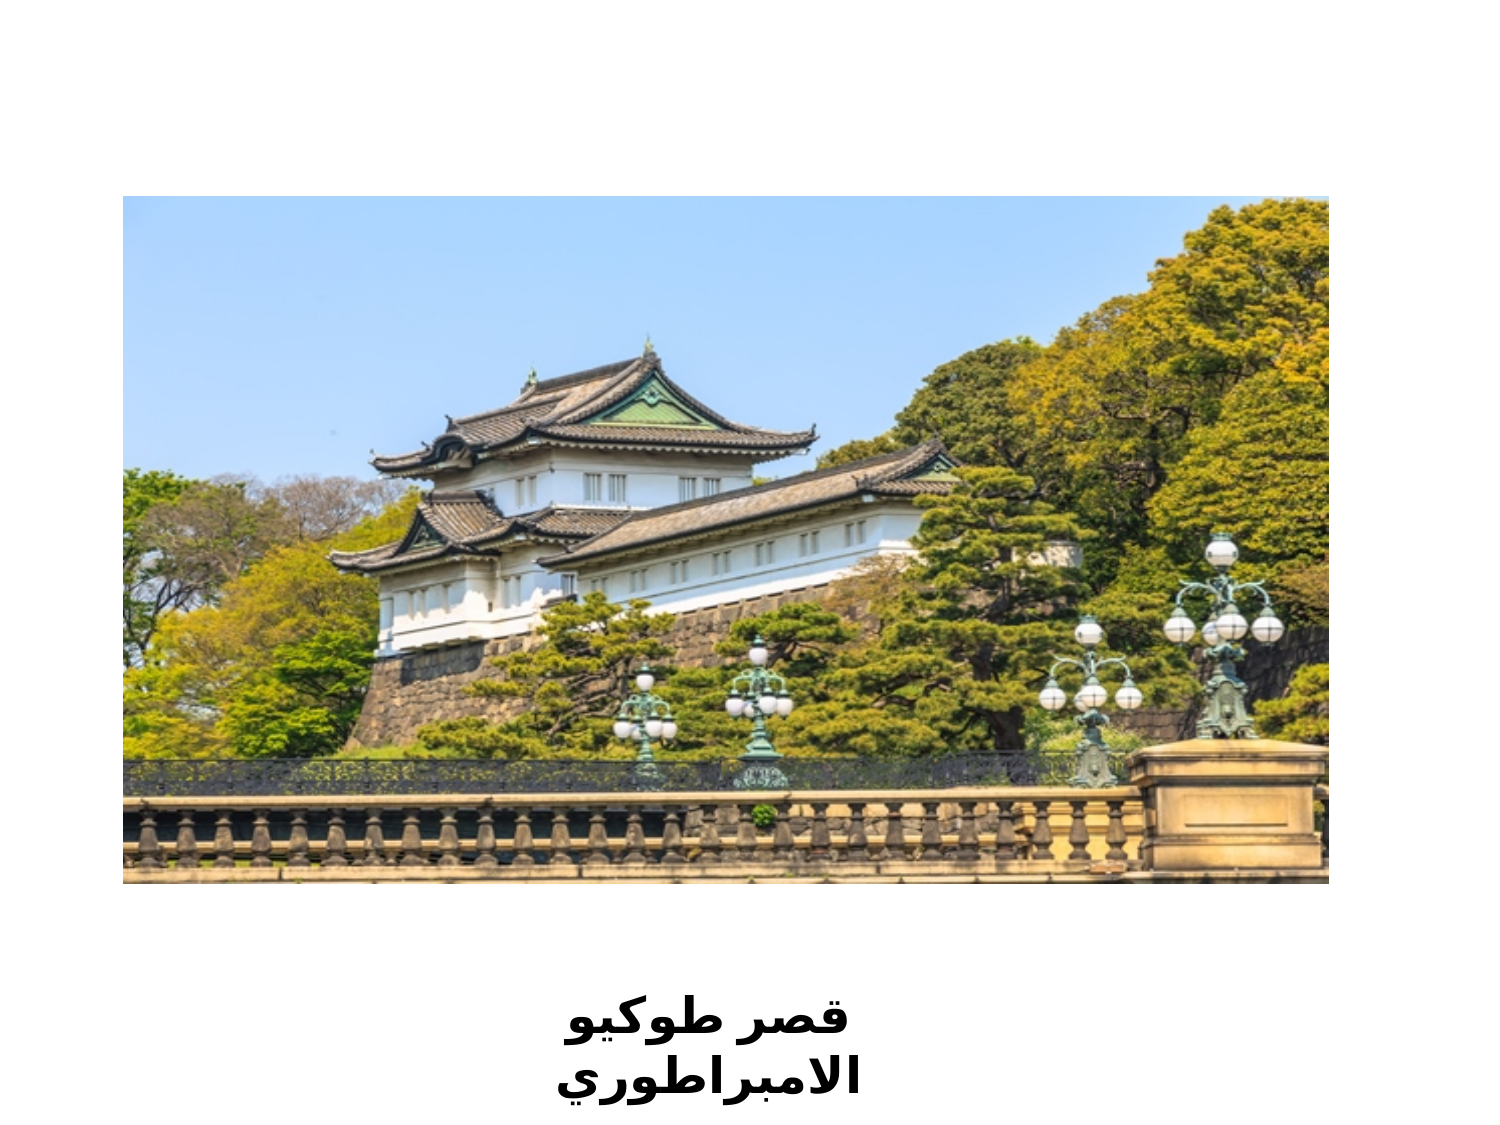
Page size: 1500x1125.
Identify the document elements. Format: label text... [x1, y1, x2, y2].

text_box قصر طوكيو الامبراطوري [501, 975, 916, 1111]
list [123, 195, 1329, 884]
